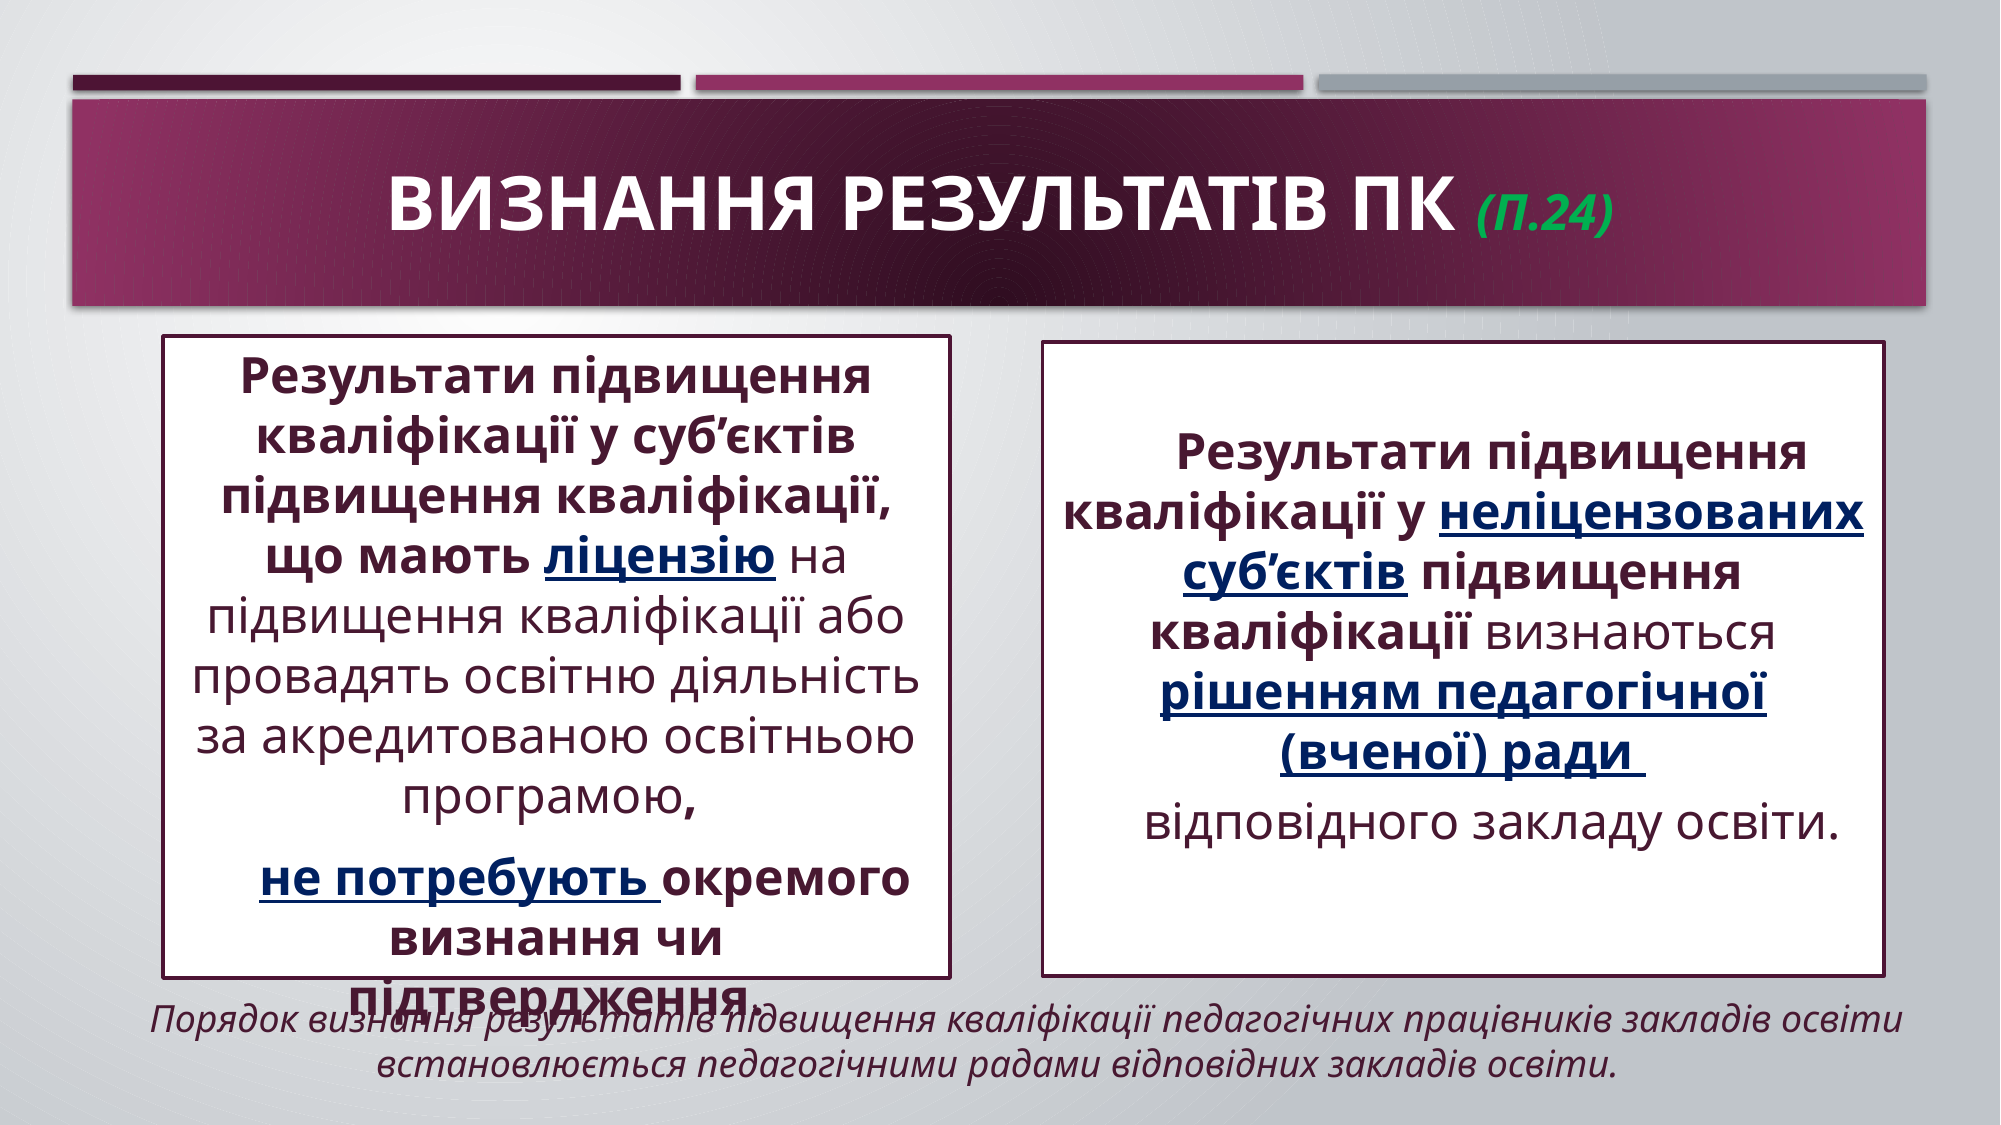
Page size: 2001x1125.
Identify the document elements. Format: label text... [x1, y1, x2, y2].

text_box Результати підвищення кваліфікації у суб’єктів підвищення кваліфікації, що мають ліцензію на підвищення кваліфікації або провадять освітню діяльність за акредитованою освітньою програмою, не потребують окремого визнання чи підтвердження. [161, 334, 952, 980]
text_box Порядок визнання результатів підвищення кваліфікації педагогічних працівників закладів освіти встановлюється педагогічними радами відповідних закладів освіти. [71, 987, 1924, 1094]
text_box Результати підвищення кваліфікації у неліцензованих суб’єктів підвищення кваліфікації визнаються рішенням педагогічної (вченої) ради відповідного закладу освіти. [1041, 340, 1886, 978]
title Визнання результатів ПК (п.24) [95, 119, 1905, 282]
